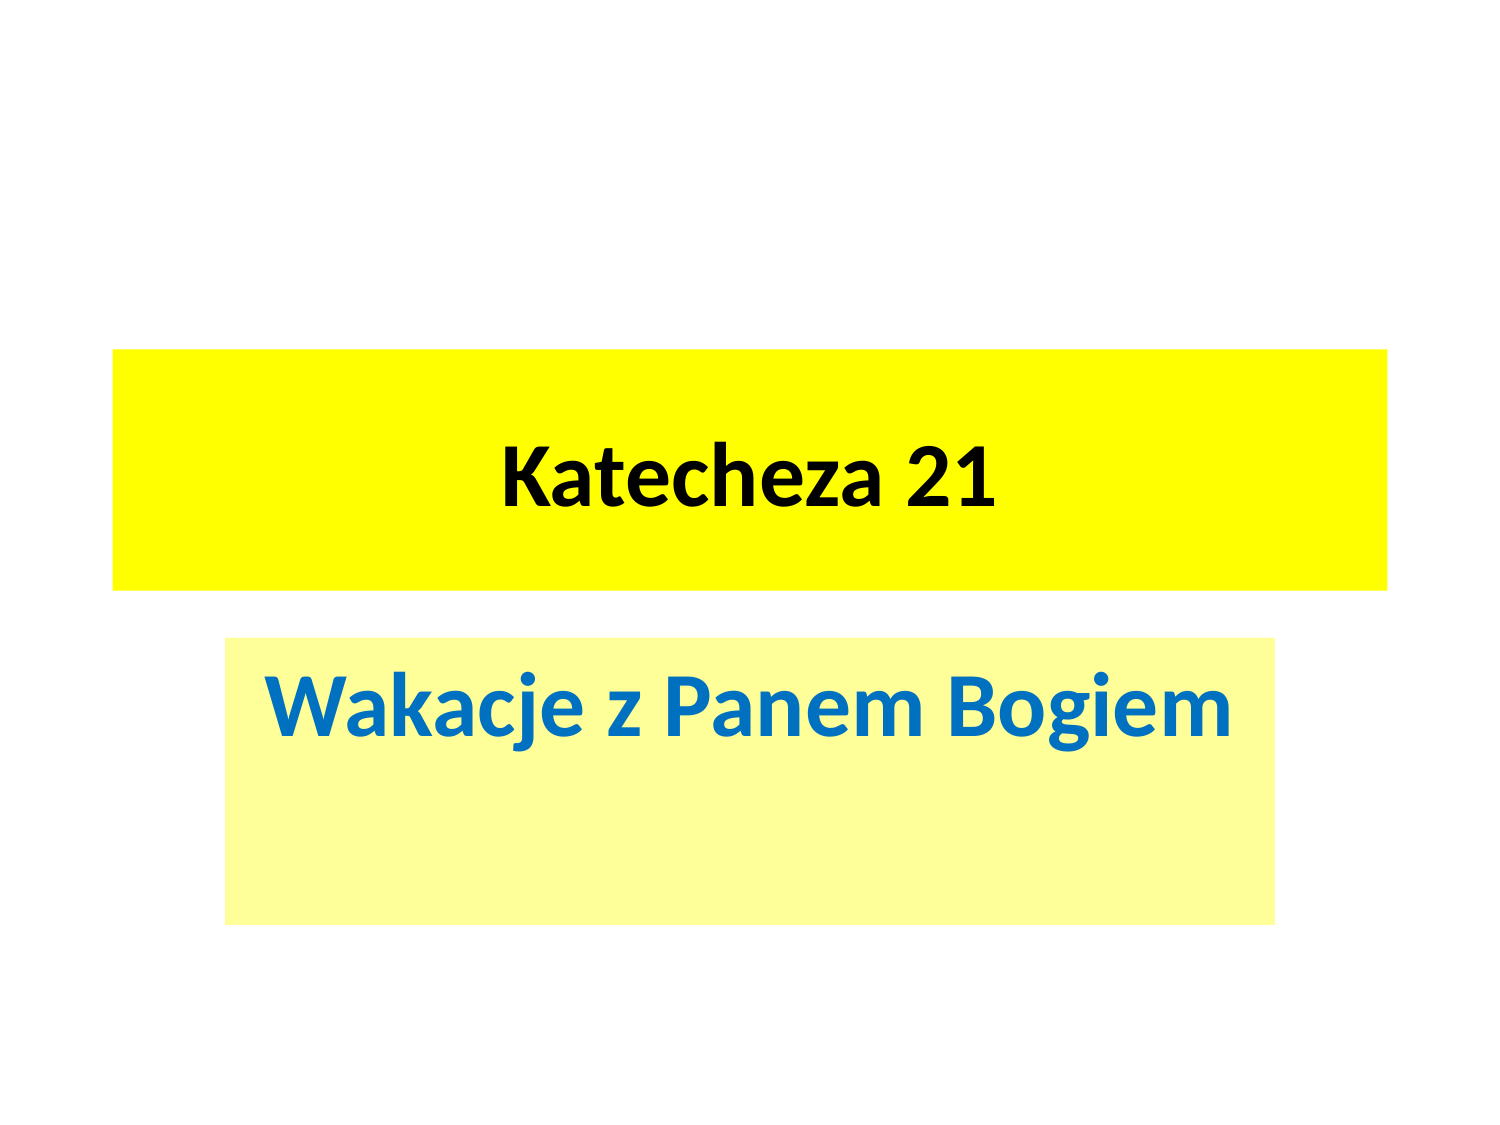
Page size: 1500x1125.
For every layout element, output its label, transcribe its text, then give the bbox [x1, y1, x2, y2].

title Katecheza 21 [112, 349, 1388, 591]
subtitle Wakacje z Panem Bogiem [225, 637, 1275, 925]
